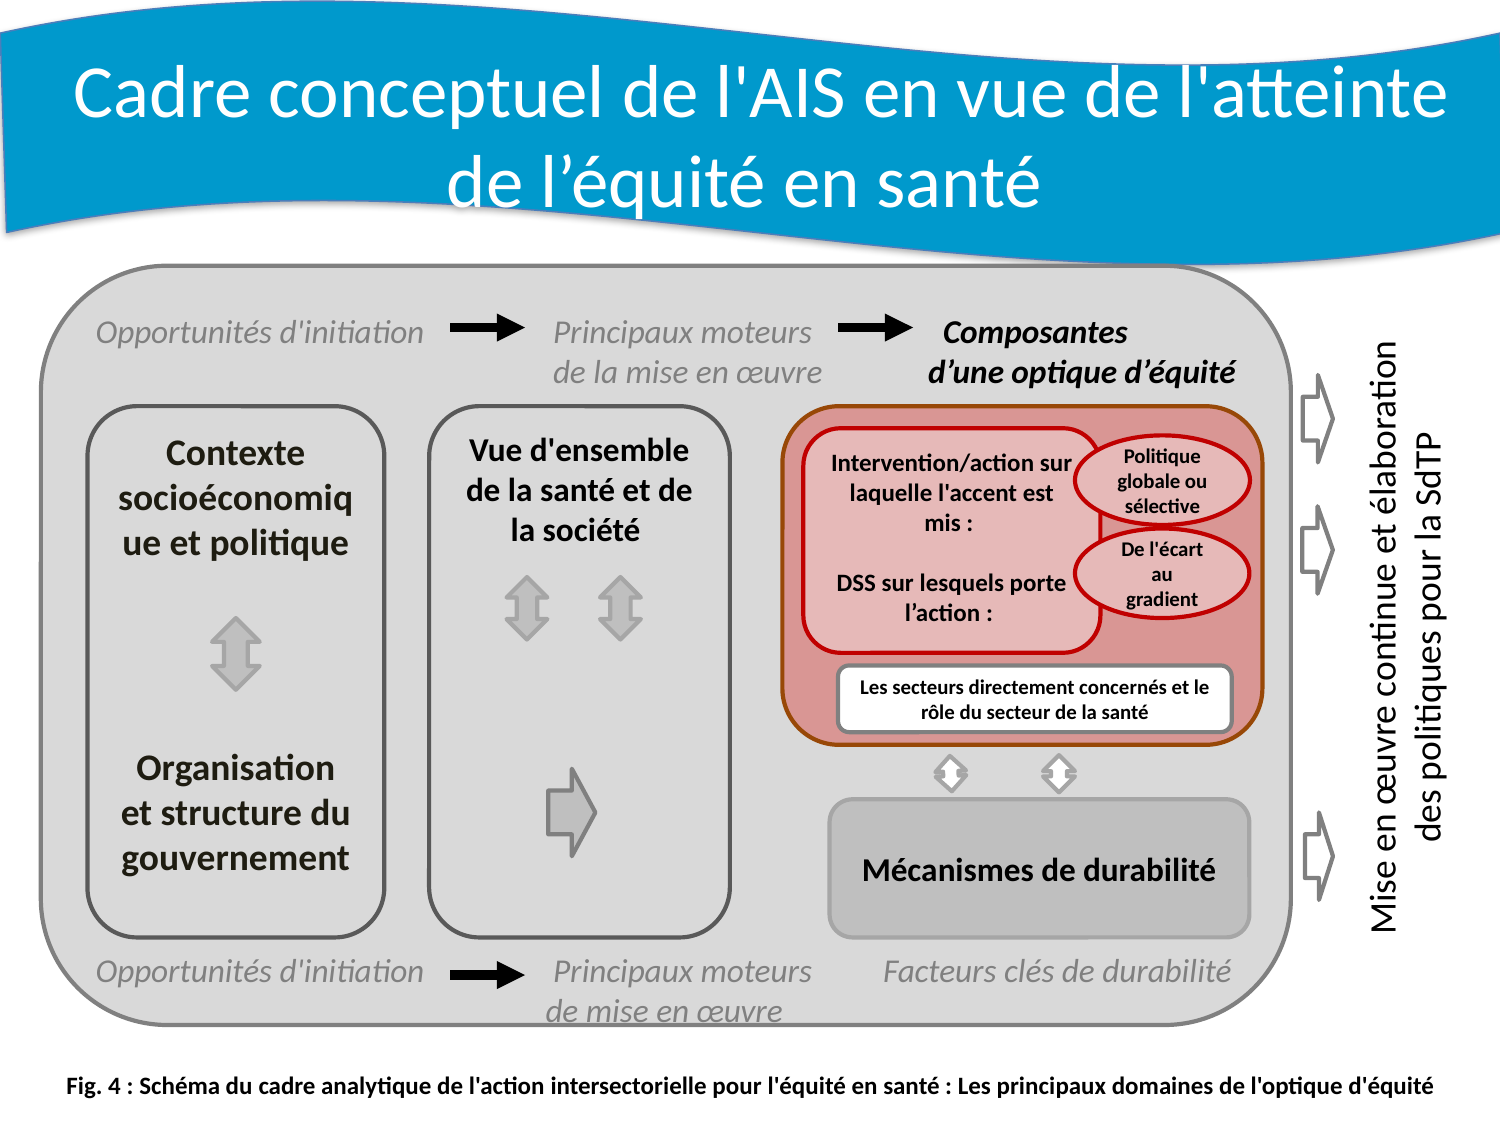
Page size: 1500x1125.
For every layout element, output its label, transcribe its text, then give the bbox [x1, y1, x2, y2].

text_box Cadre conceptuel de l'AIS en vue de l'atteinte de l’équité en santé [0, 0, 1500, 264]
text_box Fig. 4 : Schéma du cadre analytique de l'action intersectorielle pour l'équité en santé : Les principaux domaines de l'optique d'équité [40, 1062, 1463, 1125]
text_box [40, 265, 1470, 1026]
